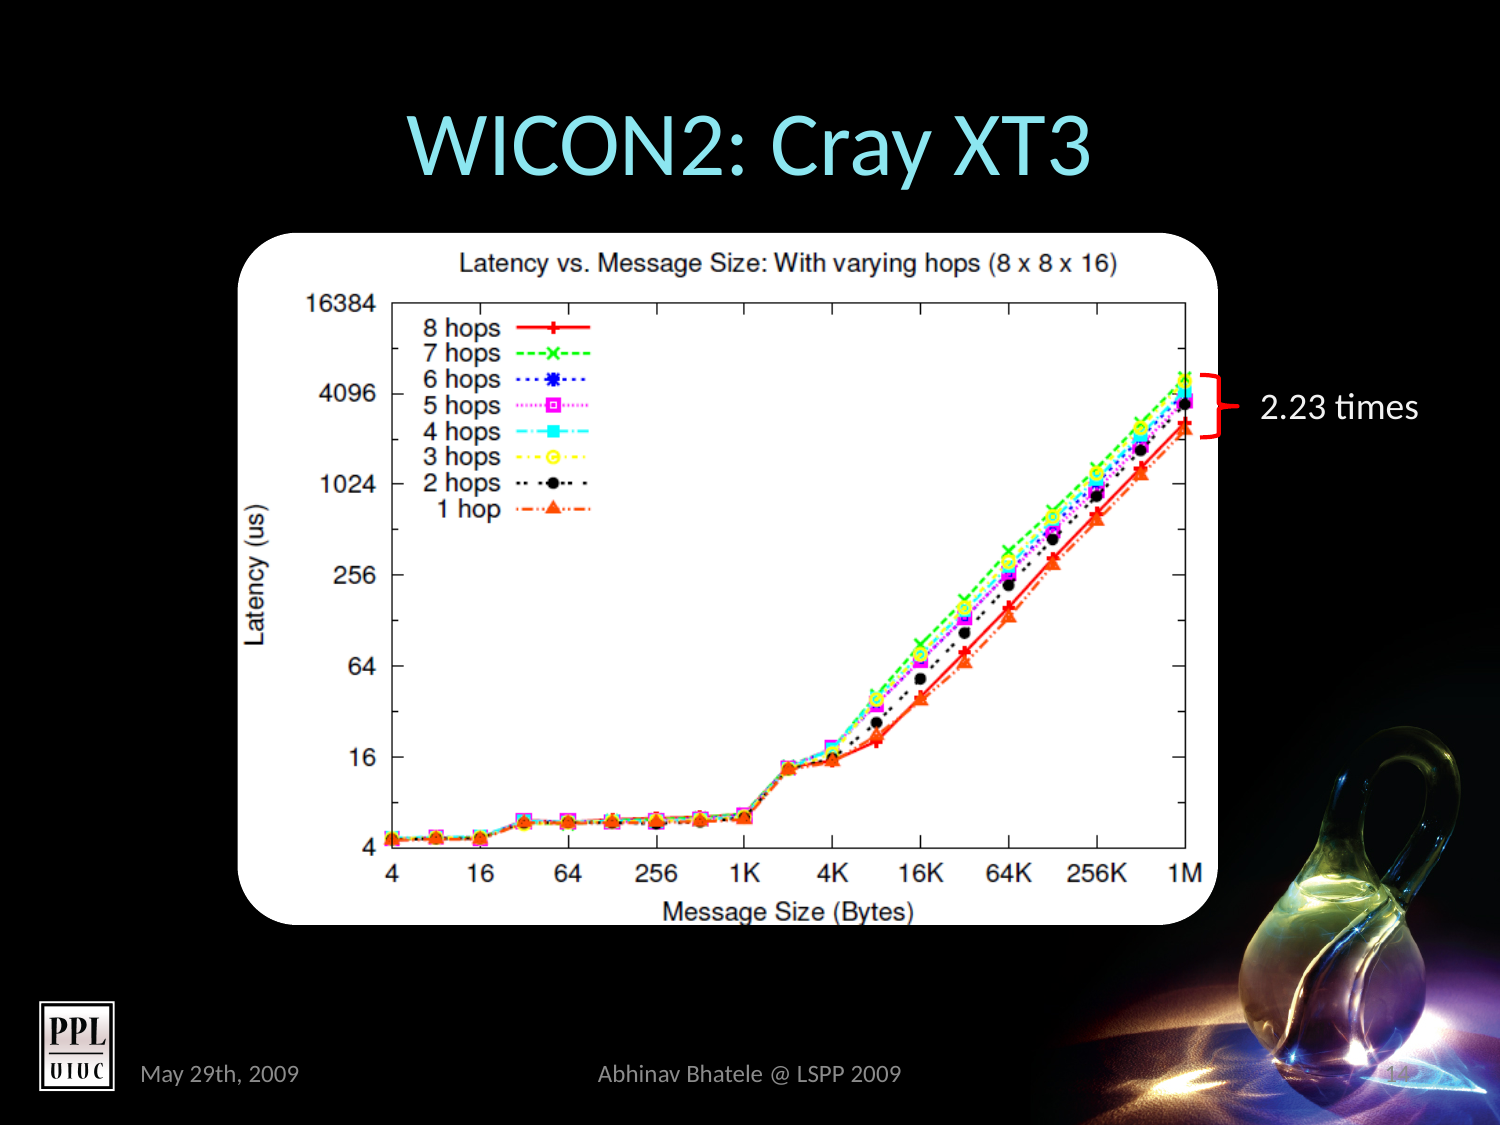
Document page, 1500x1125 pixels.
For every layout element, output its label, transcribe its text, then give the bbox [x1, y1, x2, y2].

footer Abhinav Bhatele @ LSPP 2009 [512, 1042, 988, 1103]
title WICON2: Cray XT3 [75, 45, 1425, 233]
picture [0, 0, 1500, 1125]
text_box [1223, 404, 1239, 409]
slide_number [125, 1042, 425, 1103]
slide_number 14 [1074, 1042, 1425, 1103]
text_box 2.23 times [1245, 374, 1435, 435]
